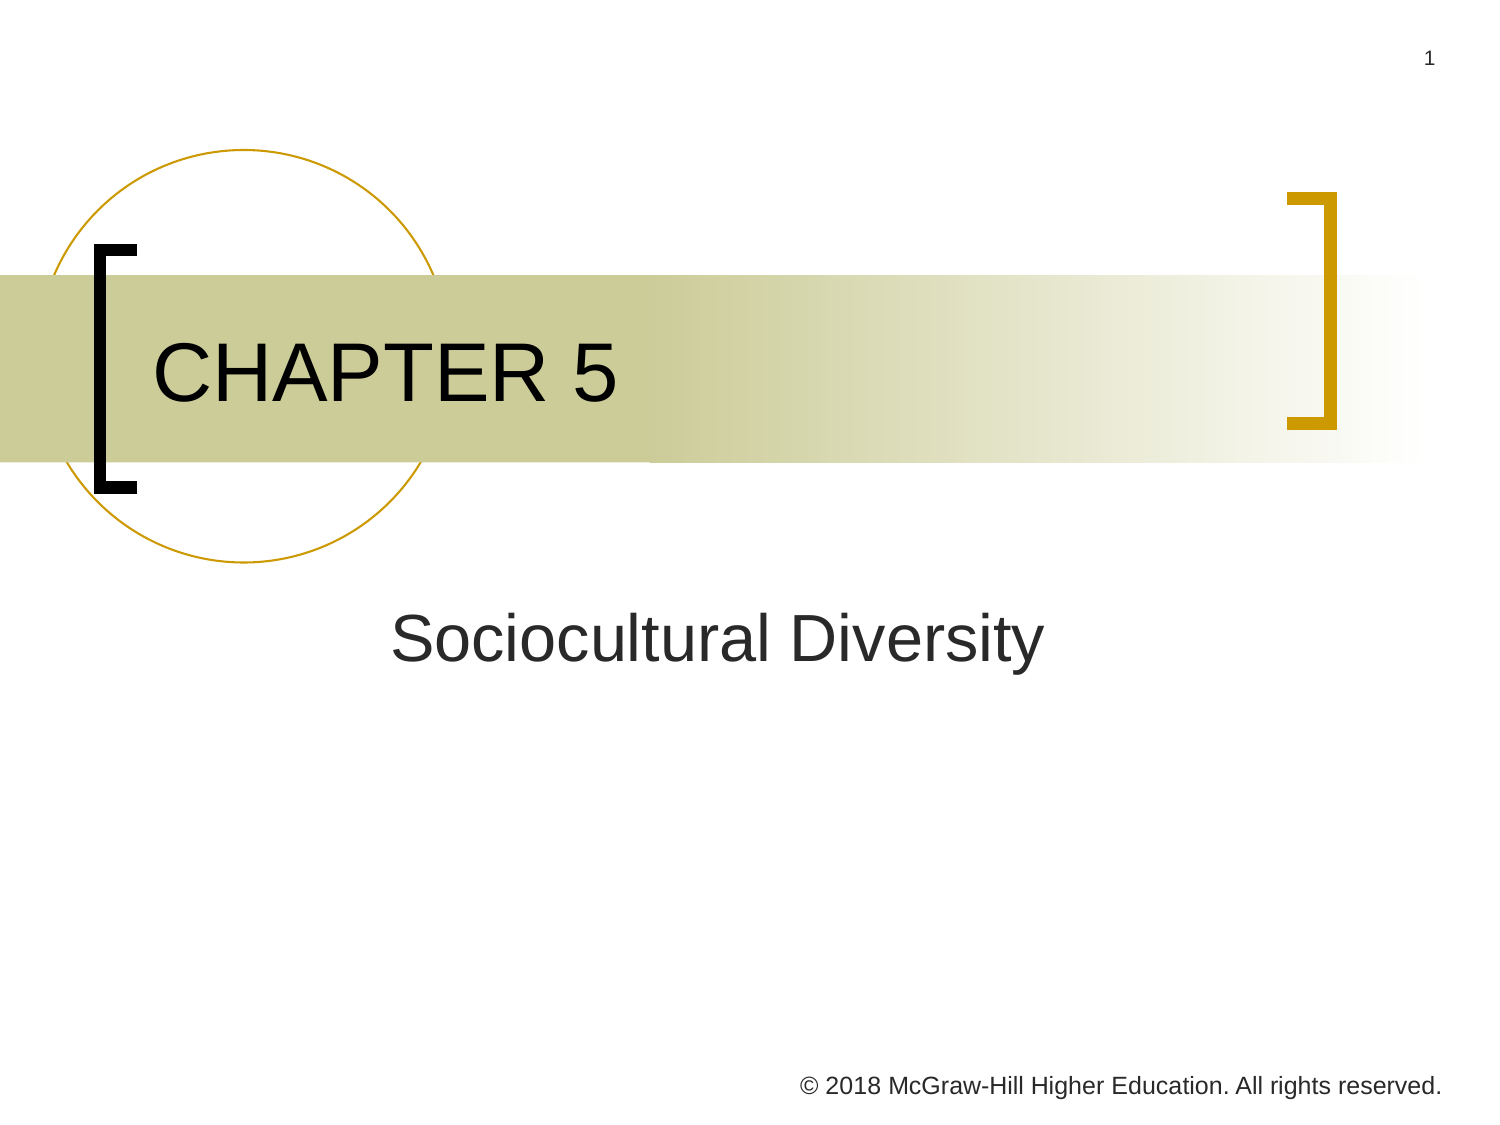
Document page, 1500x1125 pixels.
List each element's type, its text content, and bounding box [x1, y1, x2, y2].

list Sociocultural Diversity [375, 587, 1118, 687]
title CHAPTER 5 [137, 286, 1300, 450]
list © 2018 McGraw-Hill Higher Education. All rights reserved. [758, 1062, 1493, 1105]
